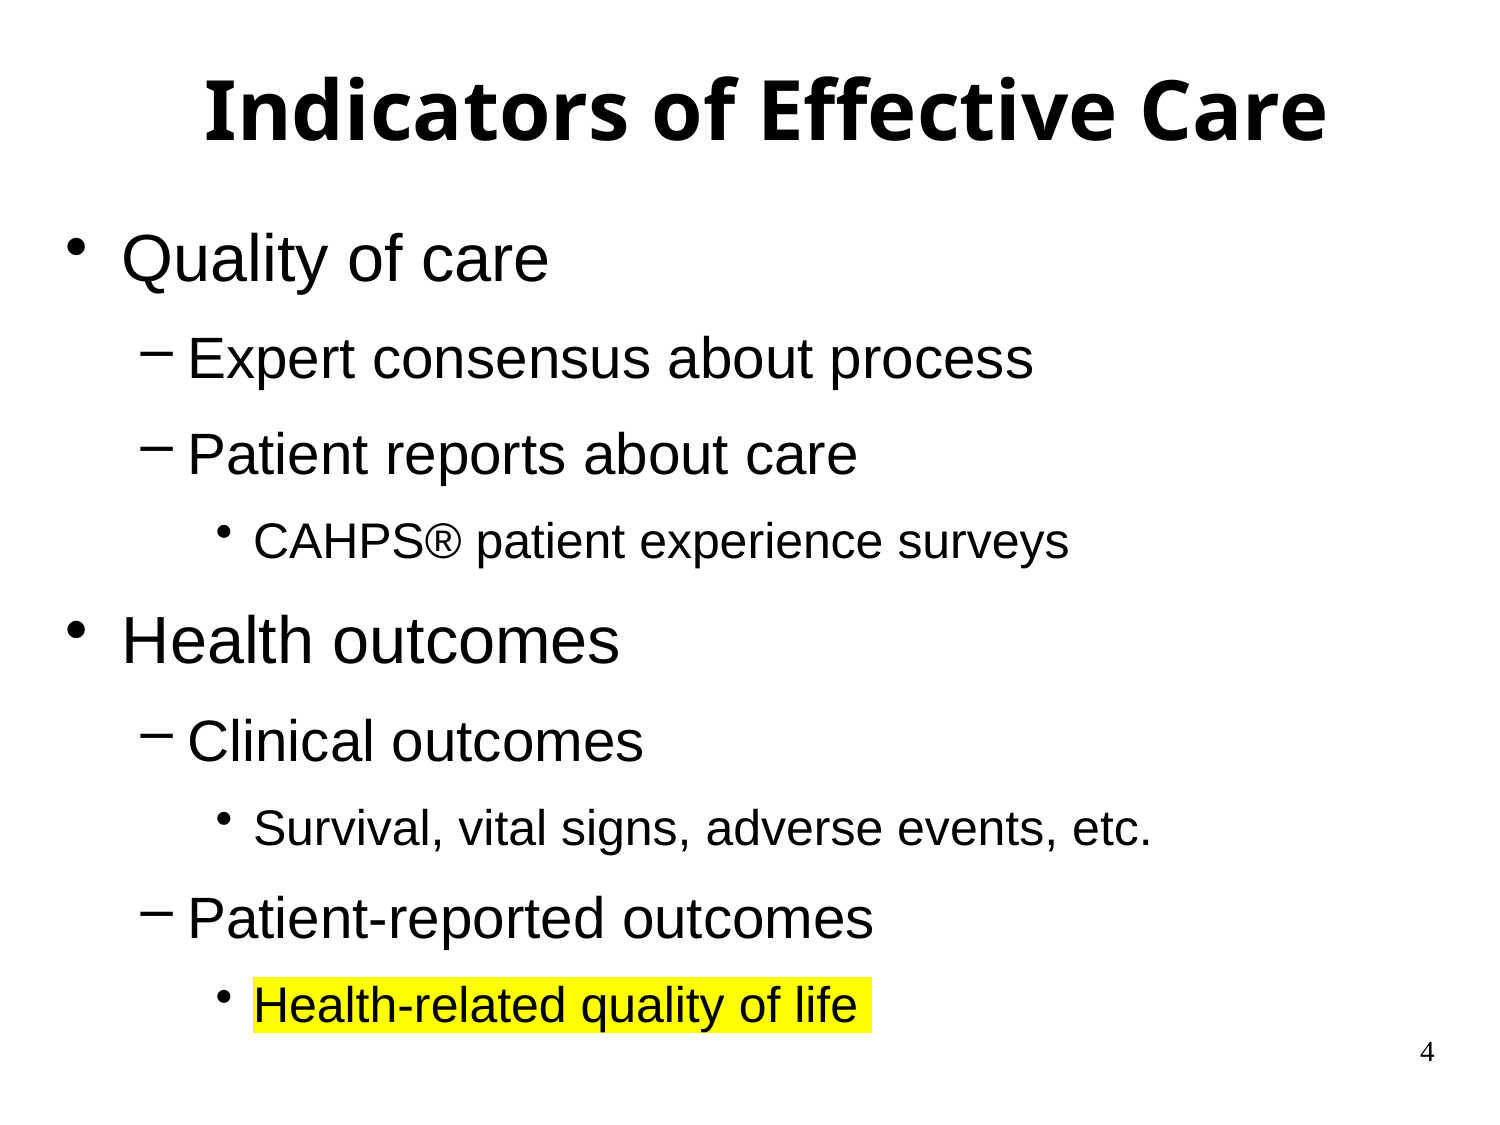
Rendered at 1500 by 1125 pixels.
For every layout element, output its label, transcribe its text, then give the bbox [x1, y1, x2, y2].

title Indicators of Effective Care [0, 0, 1500, 220]
list Quality of care Expert consensus about process Patient reports about care CAHPS® patient experience surveys Health outcomes Clinical outcomes Survival, vital signs, adverse events, etc. Patient-reported outcomes Health-related quality of life [50, 191, 1500, 934]
slide_number 4 [1209, 1024, 1451, 1103]
